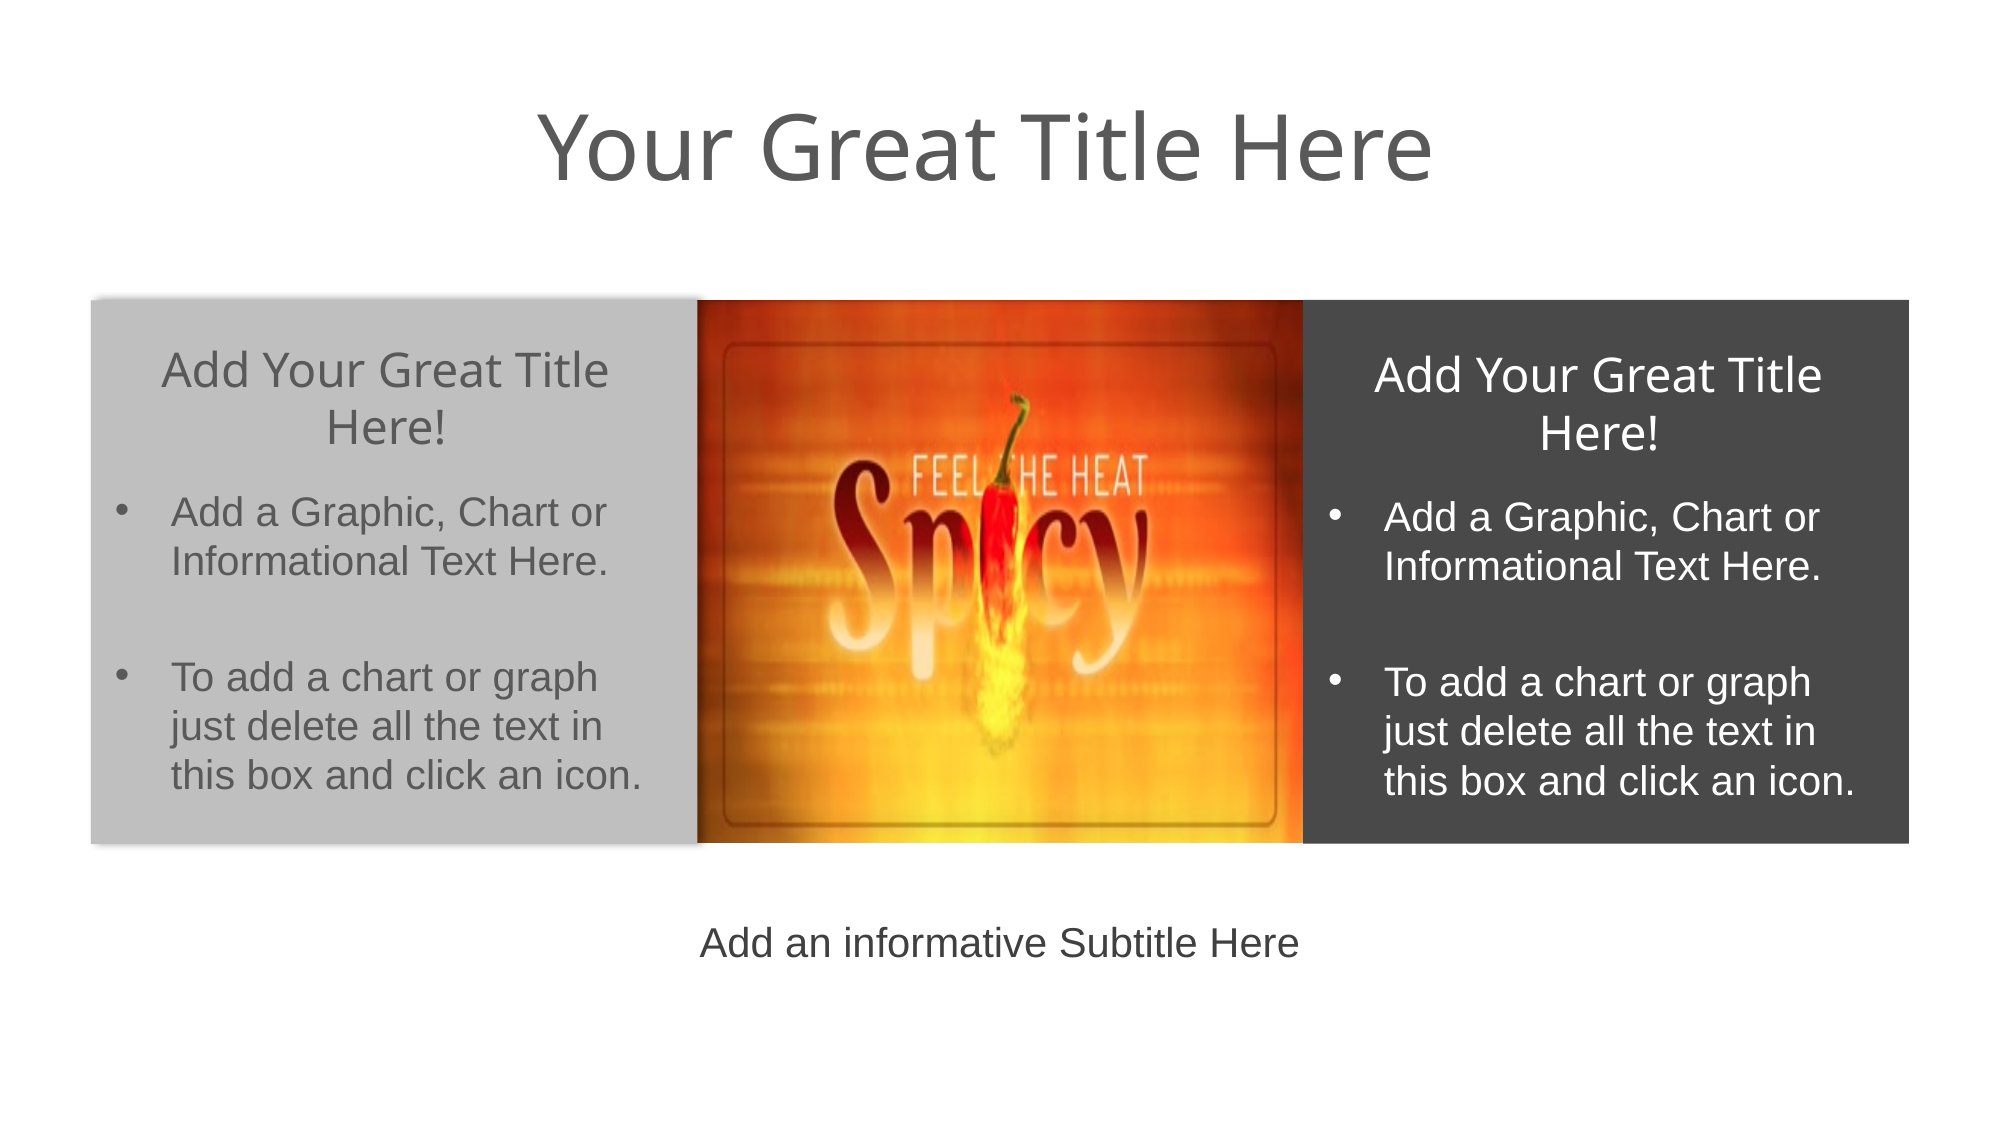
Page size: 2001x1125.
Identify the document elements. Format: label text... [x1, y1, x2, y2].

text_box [696, 299, 1304, 844]
text_box Add a Graphic, Chart or Informational Text Here. To add a chart or graph just delete all the text in this box and click an icon. [100, 475, 662, 808]
text_box Add Your Great Title Here! [1323, 337, 1875, 467]
text_box Add a Graphic, Chart or Informational Text Here. To add a chart or graph just delete all the text in this box and click an icon. [1313, 480, 1875, 813]
text_box [89, 298, 697, 846]
text_box Add an informative Subtitle Here [249, 908, 1750, 978]
title Your Great Title Here [225, 75, 1748, 213]
text_box Add Your Great Title Here! [110, 332, 662, 462]
text_box [1301, 298, 1911, 846]
